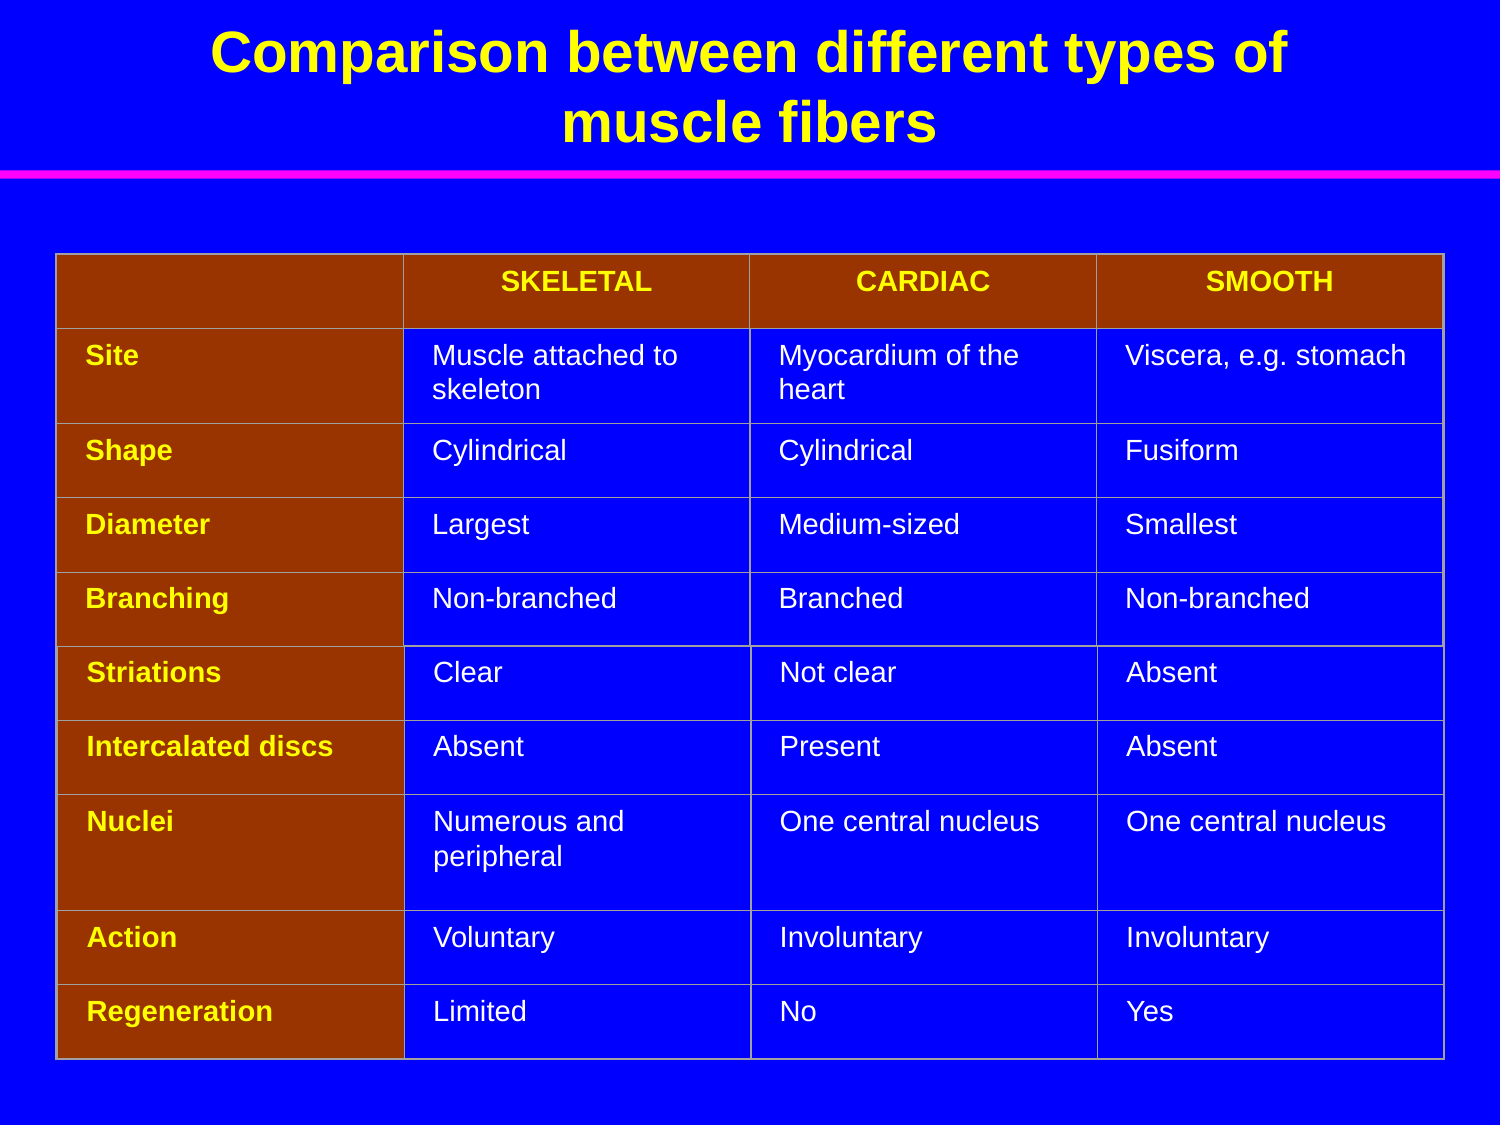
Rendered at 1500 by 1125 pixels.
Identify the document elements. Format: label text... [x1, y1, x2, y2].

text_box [55, 253, 1445, 1060]
text_box Comparison between different types of muscle fibers [112, 7, 1388, 162]
